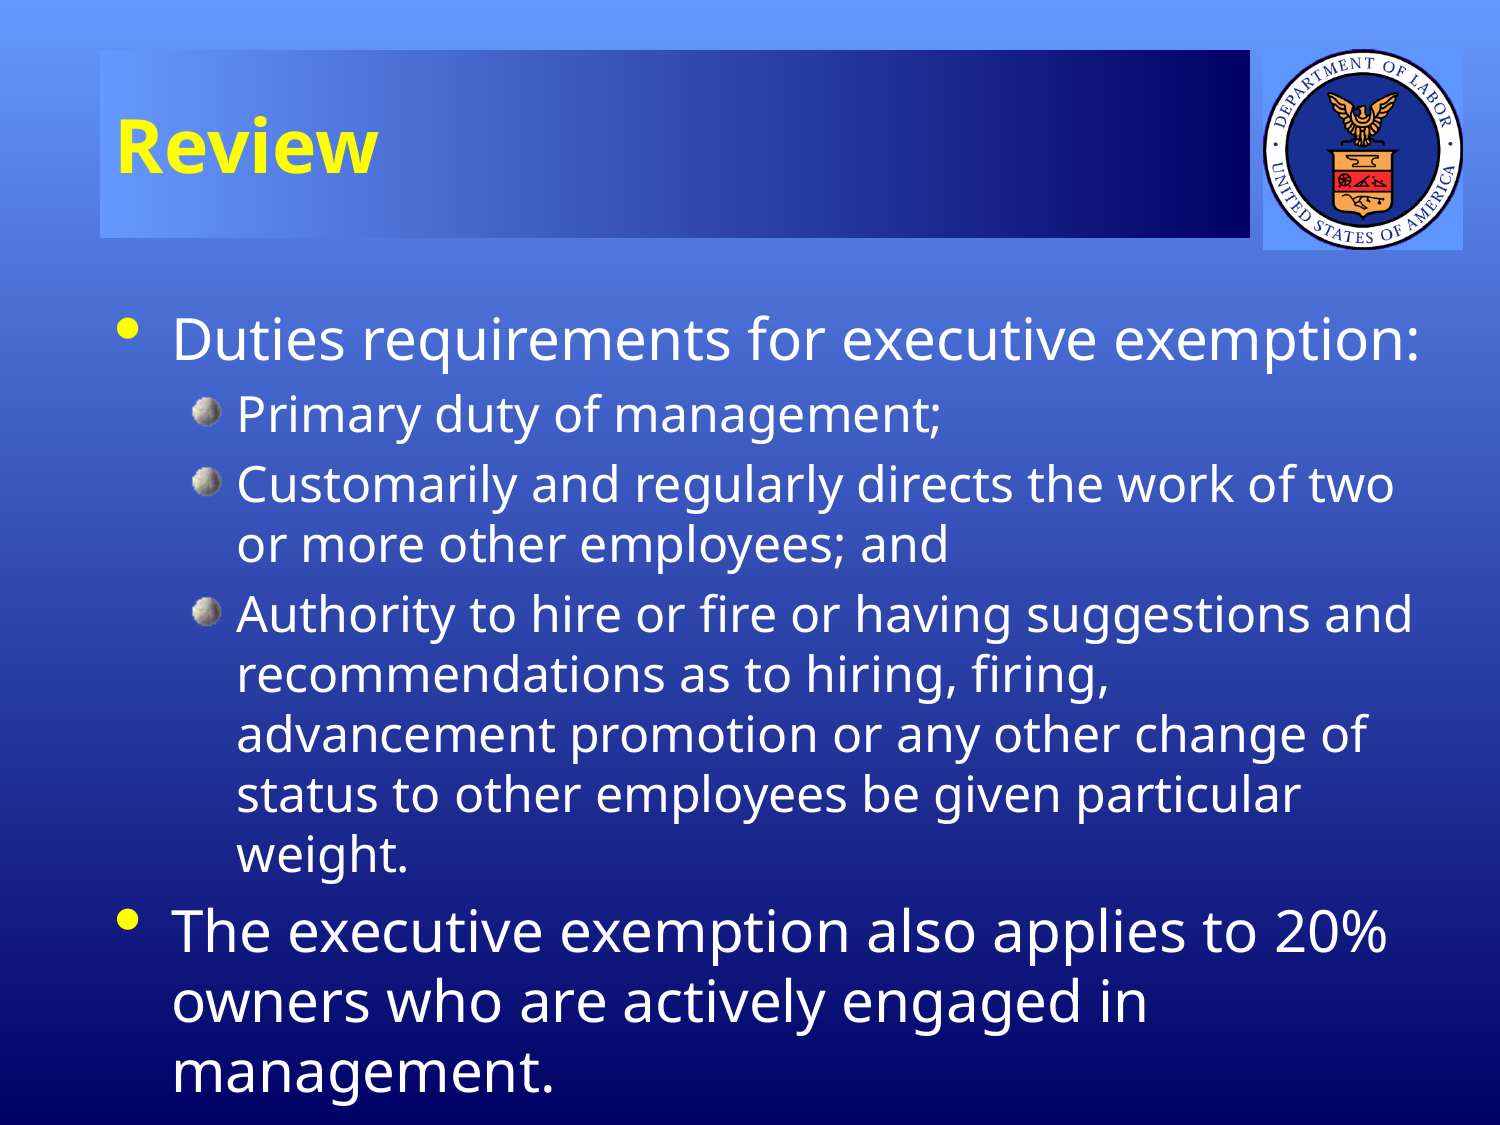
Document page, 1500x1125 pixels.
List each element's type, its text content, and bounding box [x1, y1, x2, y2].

picture [189, 594, 227, 630]
title Review [99, 49, 1251, 238]
list Duties requirements for executive exemption: Primary duty of management; Customarily and regularly directs the work of two or more other employees; and Authority to hire or fire or having suggestions and recommendations as to hiring, firing, advancement promotion or any other change of status to other employees be given particular weight. The executive exemption also applies to 20% owners who are actively engaged in management. [99, 294, 1451, 1038]
picture [189, 464, 227, 500]
picture [189, 394, 227, 430]
picture [1263, 49, 1463, 250]
